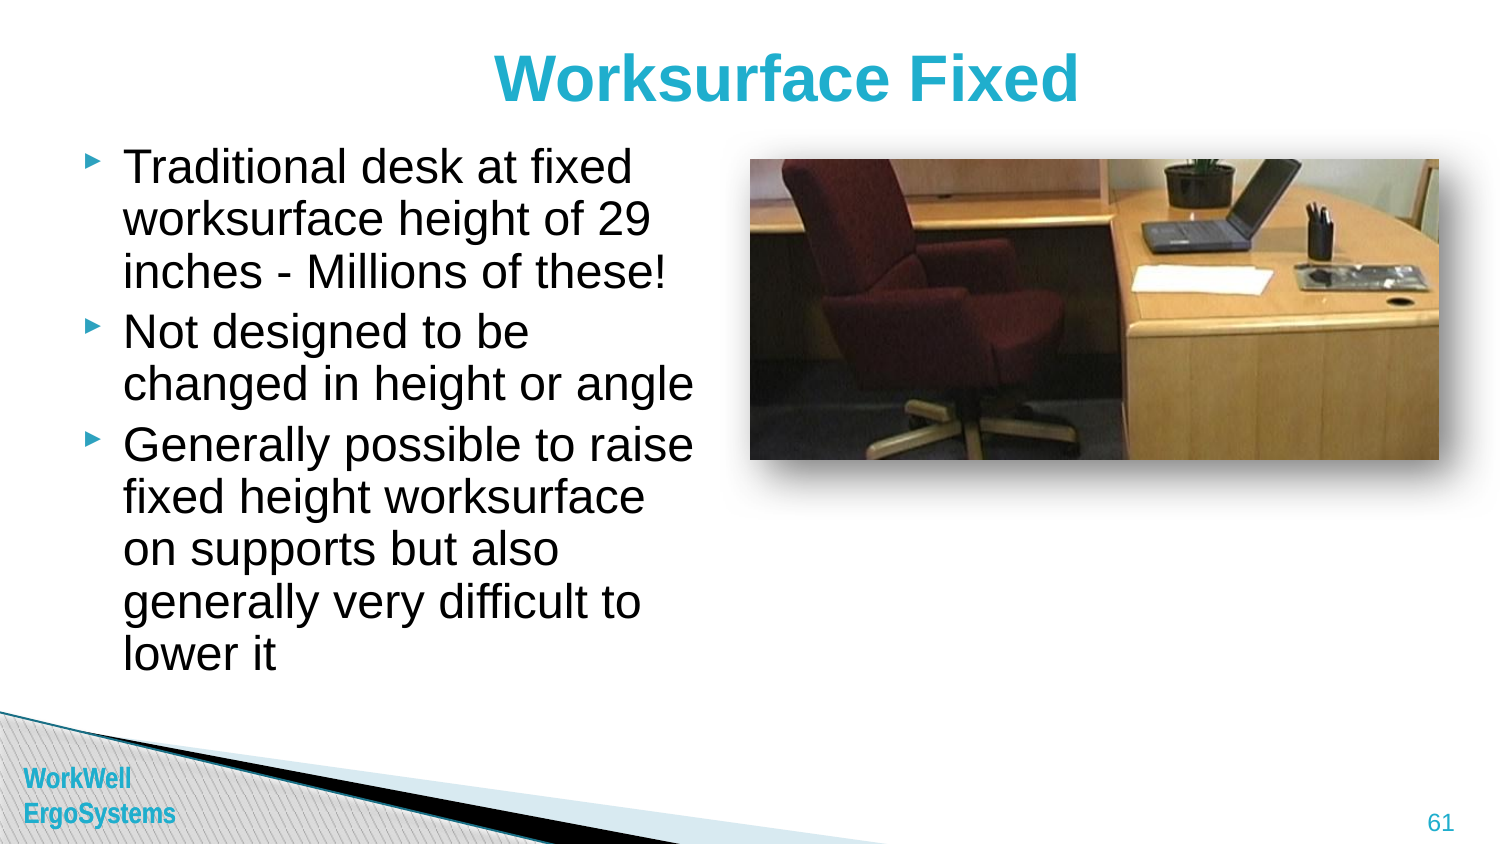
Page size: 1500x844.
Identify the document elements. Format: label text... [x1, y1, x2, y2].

picture [749, 159, 1439, 460]
list Traditional desk at fixed worksurface height of 29 inches - Millions of these! Not designed to be changed in height or angle Generally possible to raise fixed height worksurface on supports but also generally very difficult to lower it [50, 134, 713, 744]
slide_number 61 [1412, 798, 1473, 844]
title Worksurface Fixed [150, 28, 1425, 122]
